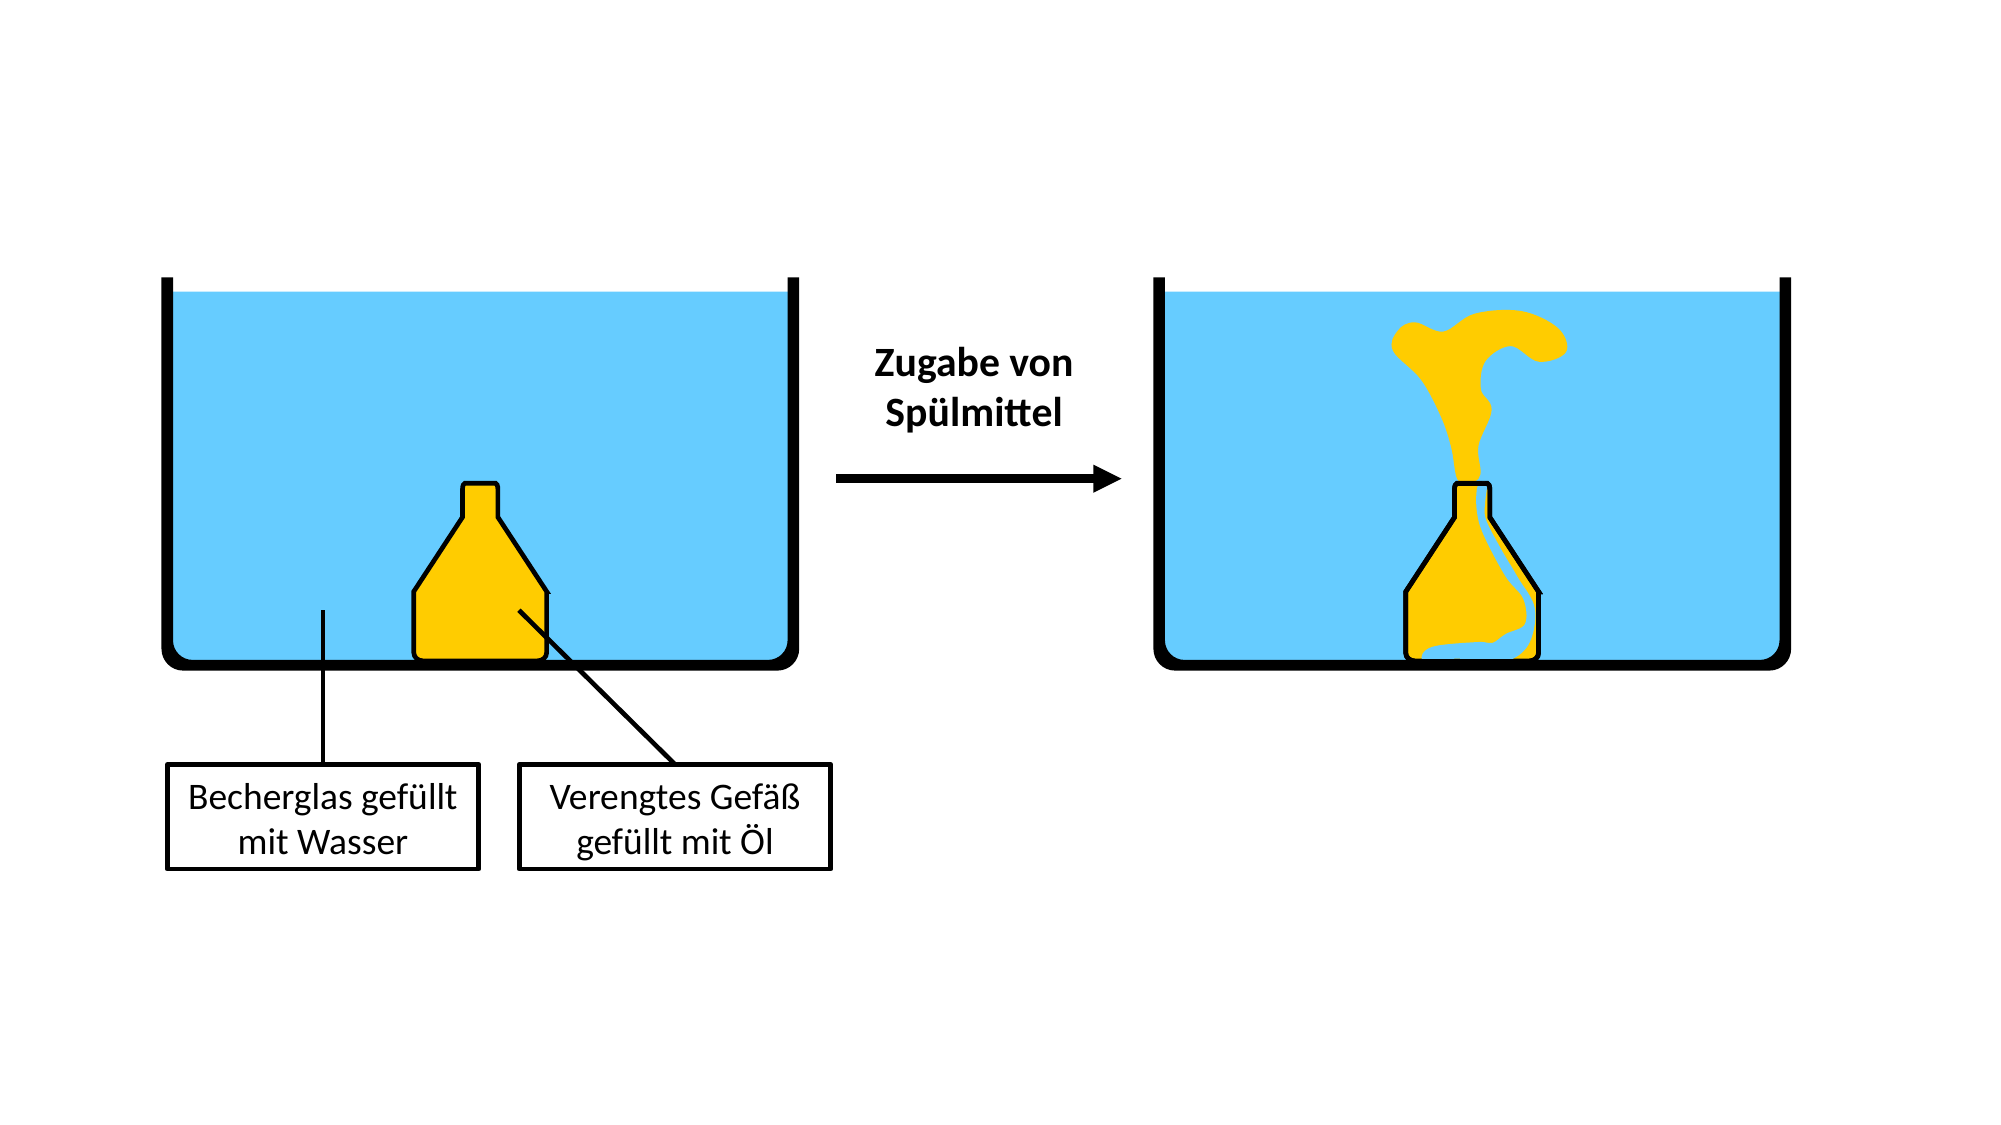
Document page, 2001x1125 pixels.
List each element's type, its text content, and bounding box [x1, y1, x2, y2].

text_box Verengtes Gefäß gefüllt mit Öl [519, 764, 831, 870]
text_box [1153, 277, 1792, 671]
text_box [518, 610, 675, 765]
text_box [162, 278, 799, 670]
text_box [1391, 309, 1568, 482]
text_box [1165, 290, 1779, 659]
text_box Zugabe von Spülmittel [845, 327, 1103, 443]
text_box Becherglas gefüllt mit Wasser [167, 764, 479, 870]
text_box [1404, 482, 1541, 663]
